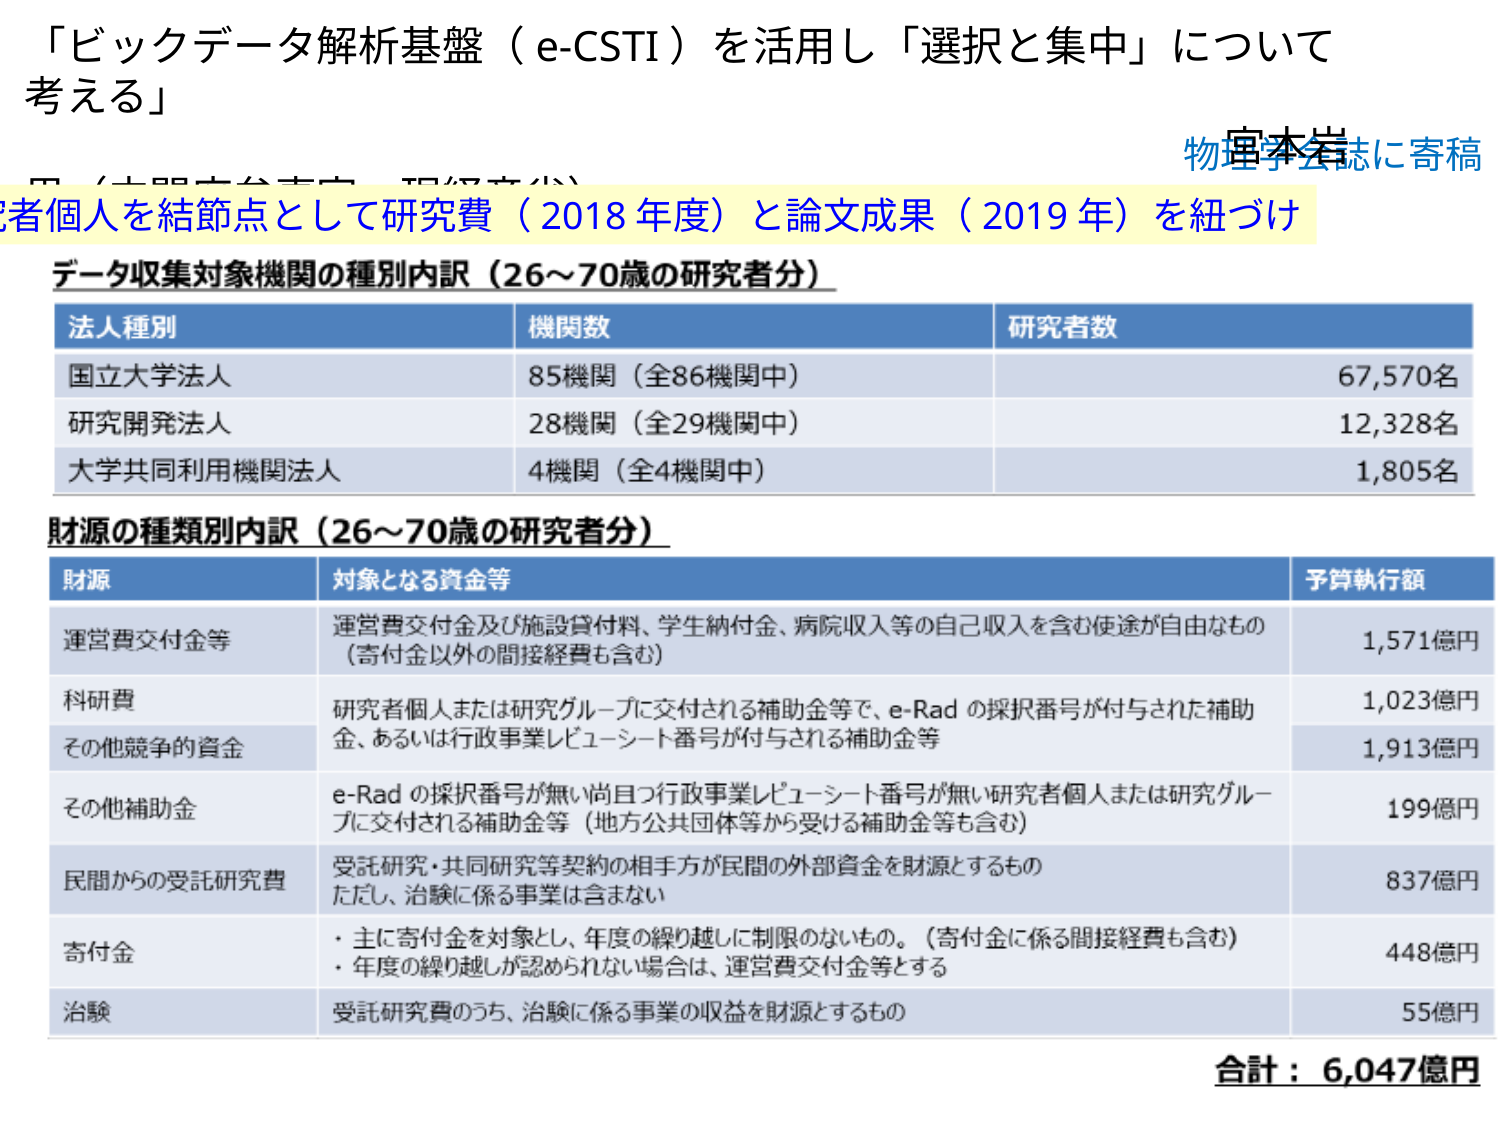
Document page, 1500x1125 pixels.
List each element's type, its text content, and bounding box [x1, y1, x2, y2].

text_box 研究者個人を結節点として研究費（2018年度）と論文成果（2019年）を紐づけ [0, 184, 1317, 245]
picture [37, 251, 1499, 1093]
text_box 「ビックデータ解析基盤（e-CSTI）を活用し「選択と集中」について考える」 宮本岩男（内閣府参事官・現経産省） [9, 12, 1367, 228]
text_box 物理学会誌に寄稿 [1367, 123, 1499, 183]
